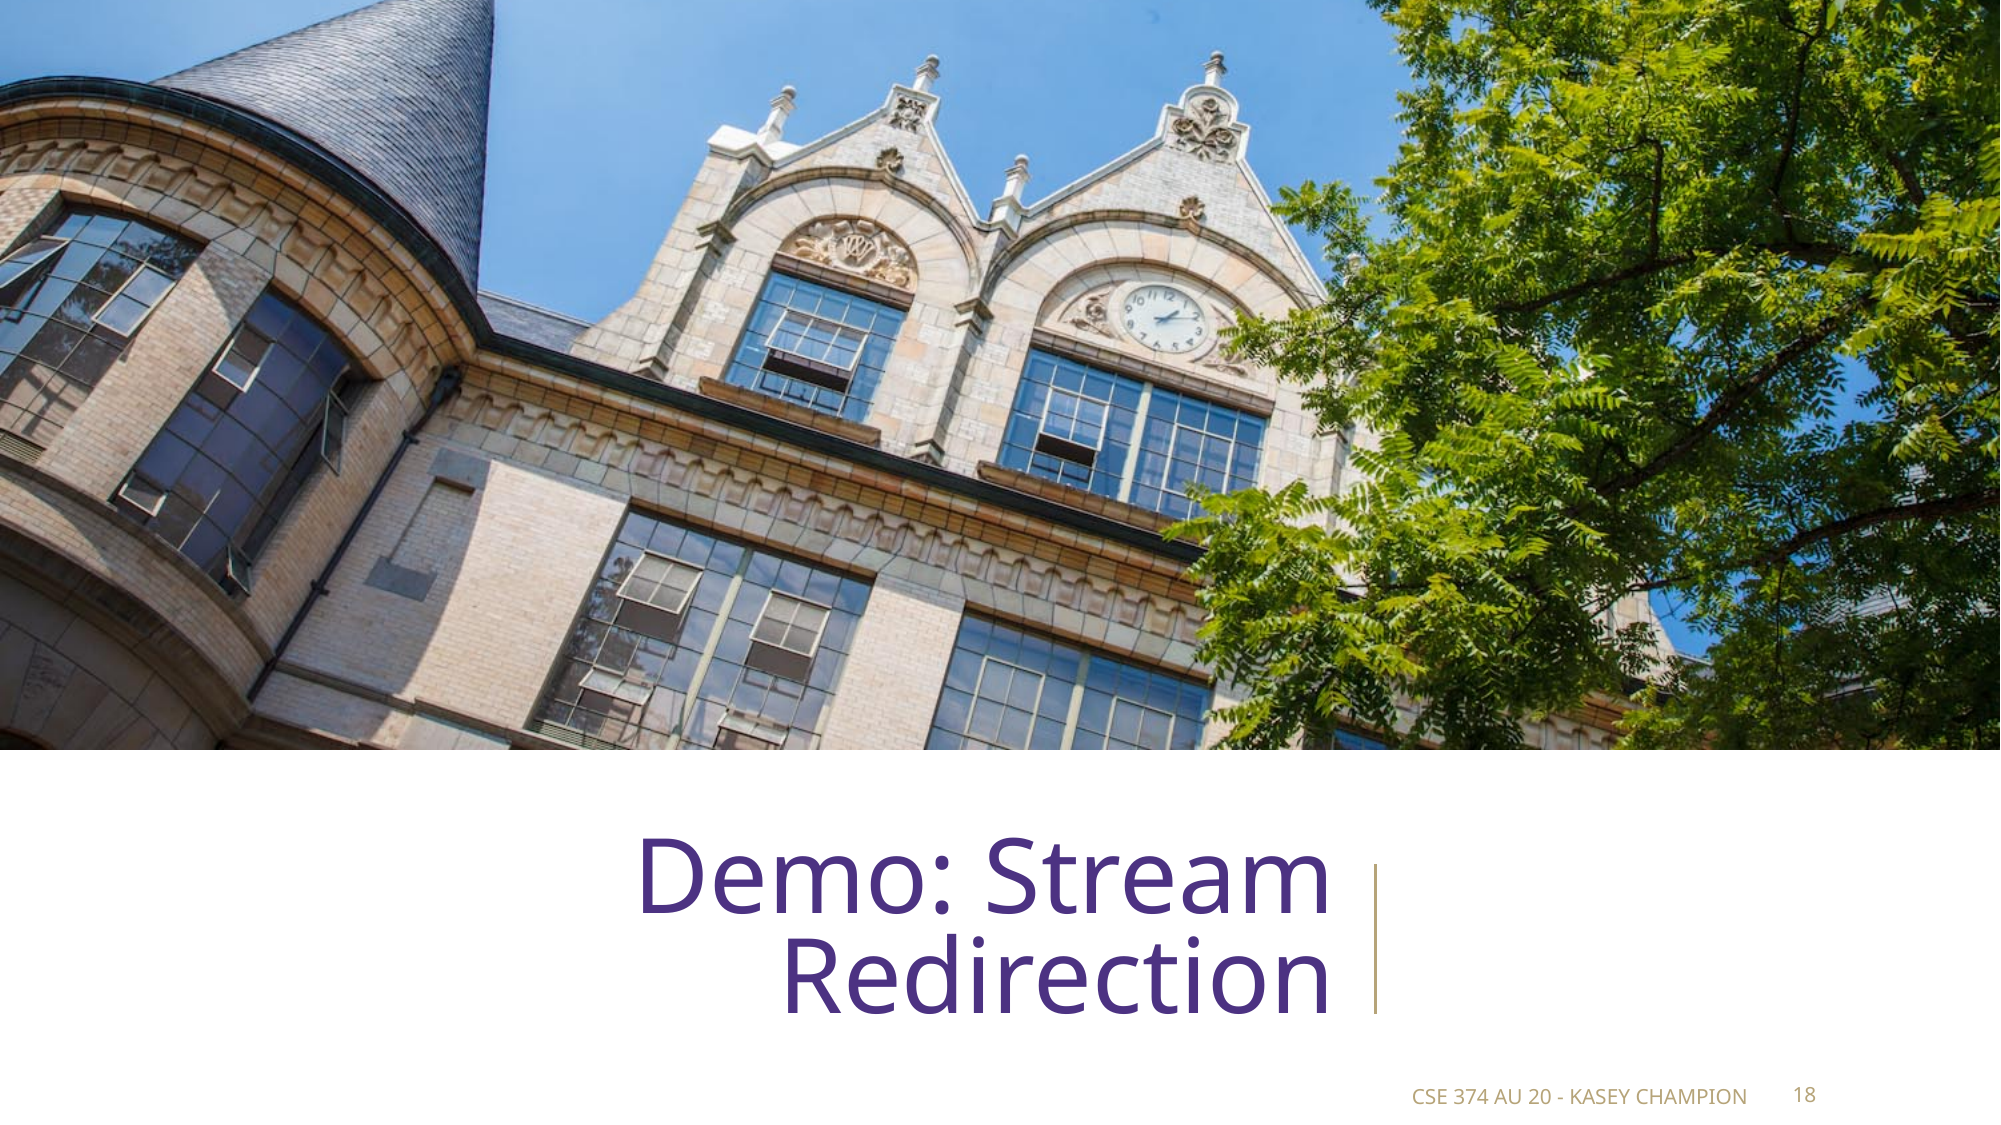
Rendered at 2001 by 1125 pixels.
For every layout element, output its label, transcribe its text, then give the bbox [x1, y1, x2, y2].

footer CSE 374 AU 20 - KASEY CHAMPION [794, 1073, 1763, 1119]
picture [0, 0, 2000, 750]
title Demo: Stream Redirection [75, 813, 1350, 1054]
slide_number ‹#› [1777, 1073, 1938, 1119]
